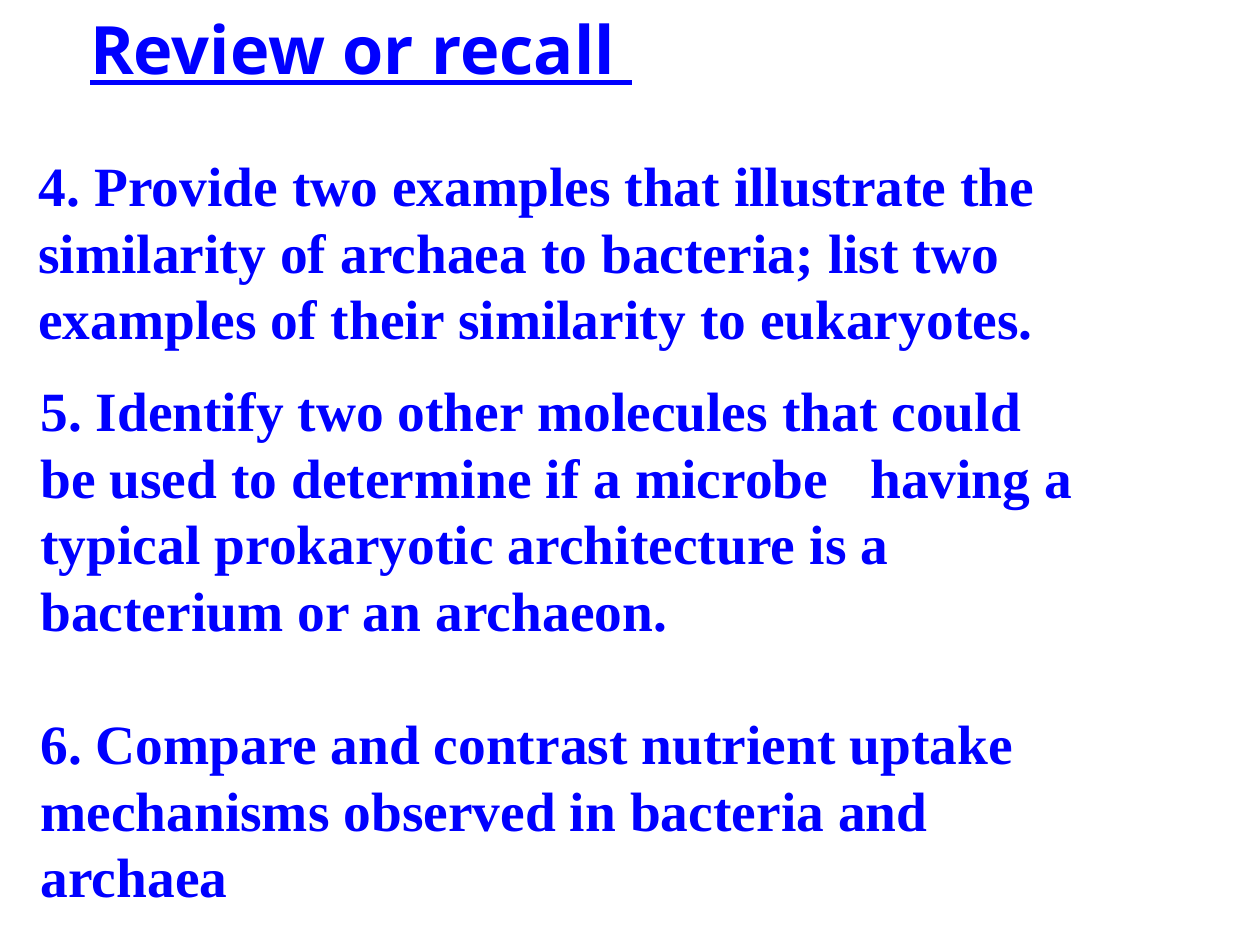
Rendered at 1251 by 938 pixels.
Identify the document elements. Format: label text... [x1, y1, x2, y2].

text_box 5. Identify two other molecules that could be used to determine if a microbe having a typical prokaryotic architecture is a bacterium or an archaeon. 6. Compare and contrast nutrient uptake mechanisms observed in bacteria and archaea [25, 368, 1101, 938]
title Review or recall [75, 0, 1154, 107]
text_box 4. Provide two examples that illustrate the similarity of archaea to bacteria; list two examples of their similarity to eukaryotes. [23, 143, 1238, 492]
